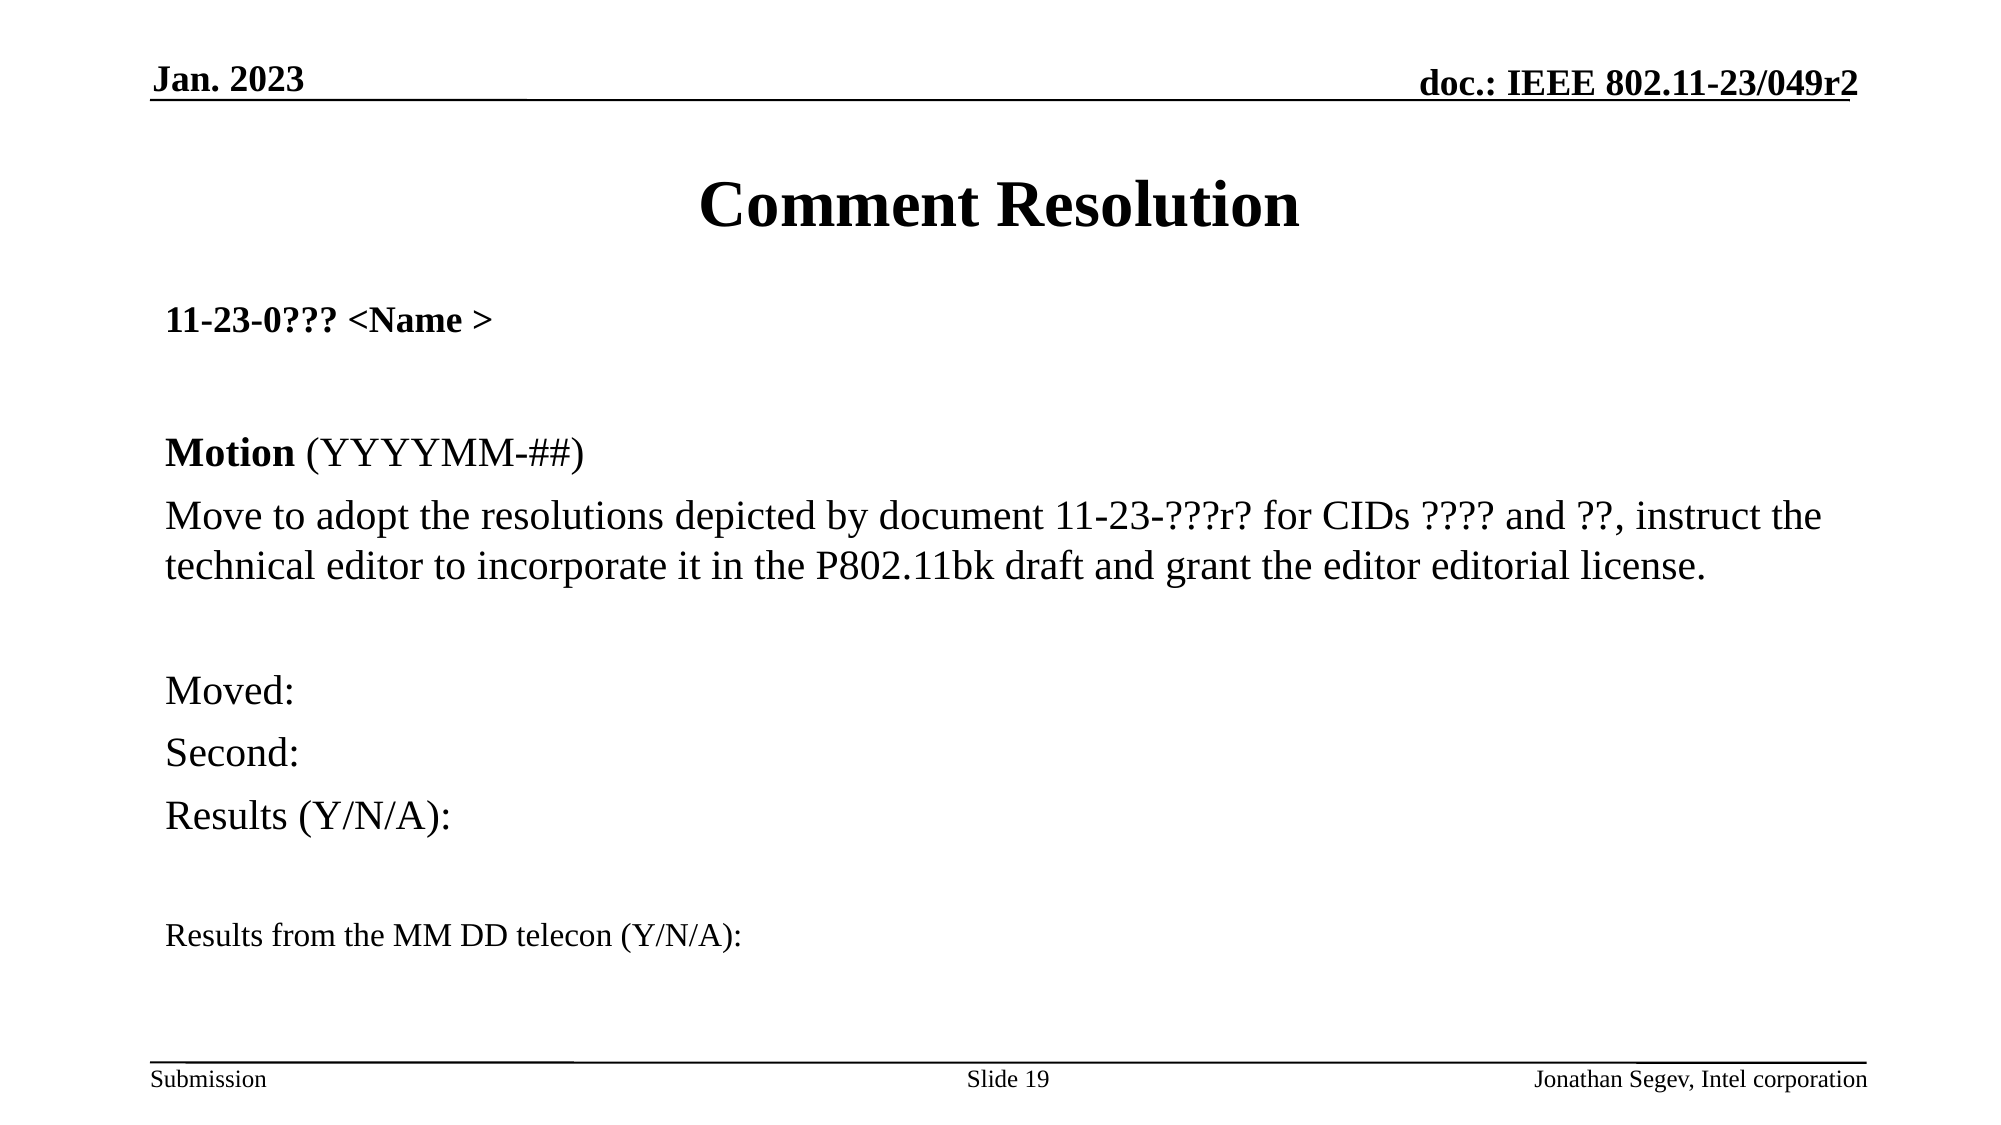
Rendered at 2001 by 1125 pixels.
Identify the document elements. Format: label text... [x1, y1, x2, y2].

footer Jonathan Segev, Intel corporation [1171, 1061, 1869, 1093]
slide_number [152, 54, 563, 100]
slide_number Slide 19 [950, 1061, 1067, 1123]
list 11-23-0??? <Name > Motion (YYYYMM-##) Move to adopt the resolutions depicted by document 11-23-???r? for CIDs ???? and ??, instruct the technical editor to incorporate it in the P802.11bk draft and grant the editor editorial license. Moved: Second: Results (Y/N/A): Results from the MM DD telecon (Y/N/A): [149, 286, 1850, 1000]
title Comment Resolution [149, 112, 1850, 286]
